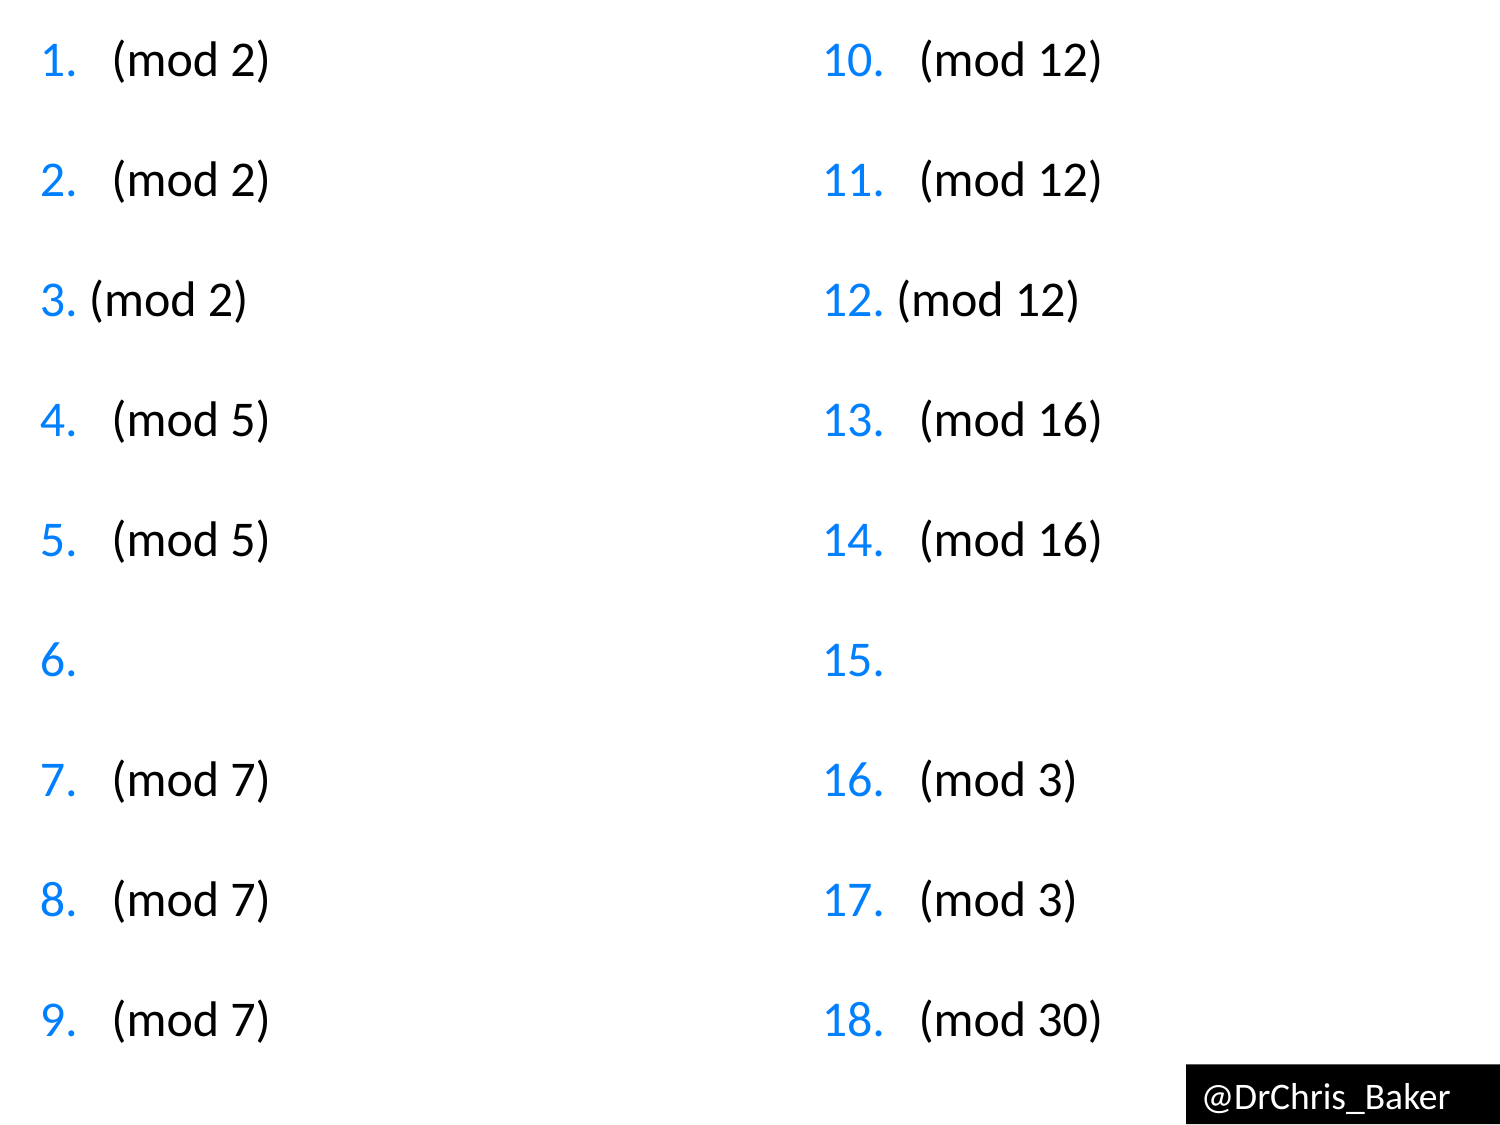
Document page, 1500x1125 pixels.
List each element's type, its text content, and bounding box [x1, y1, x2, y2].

text_box @DrChris_Baker [1186, 1064, 1500, 1125]
